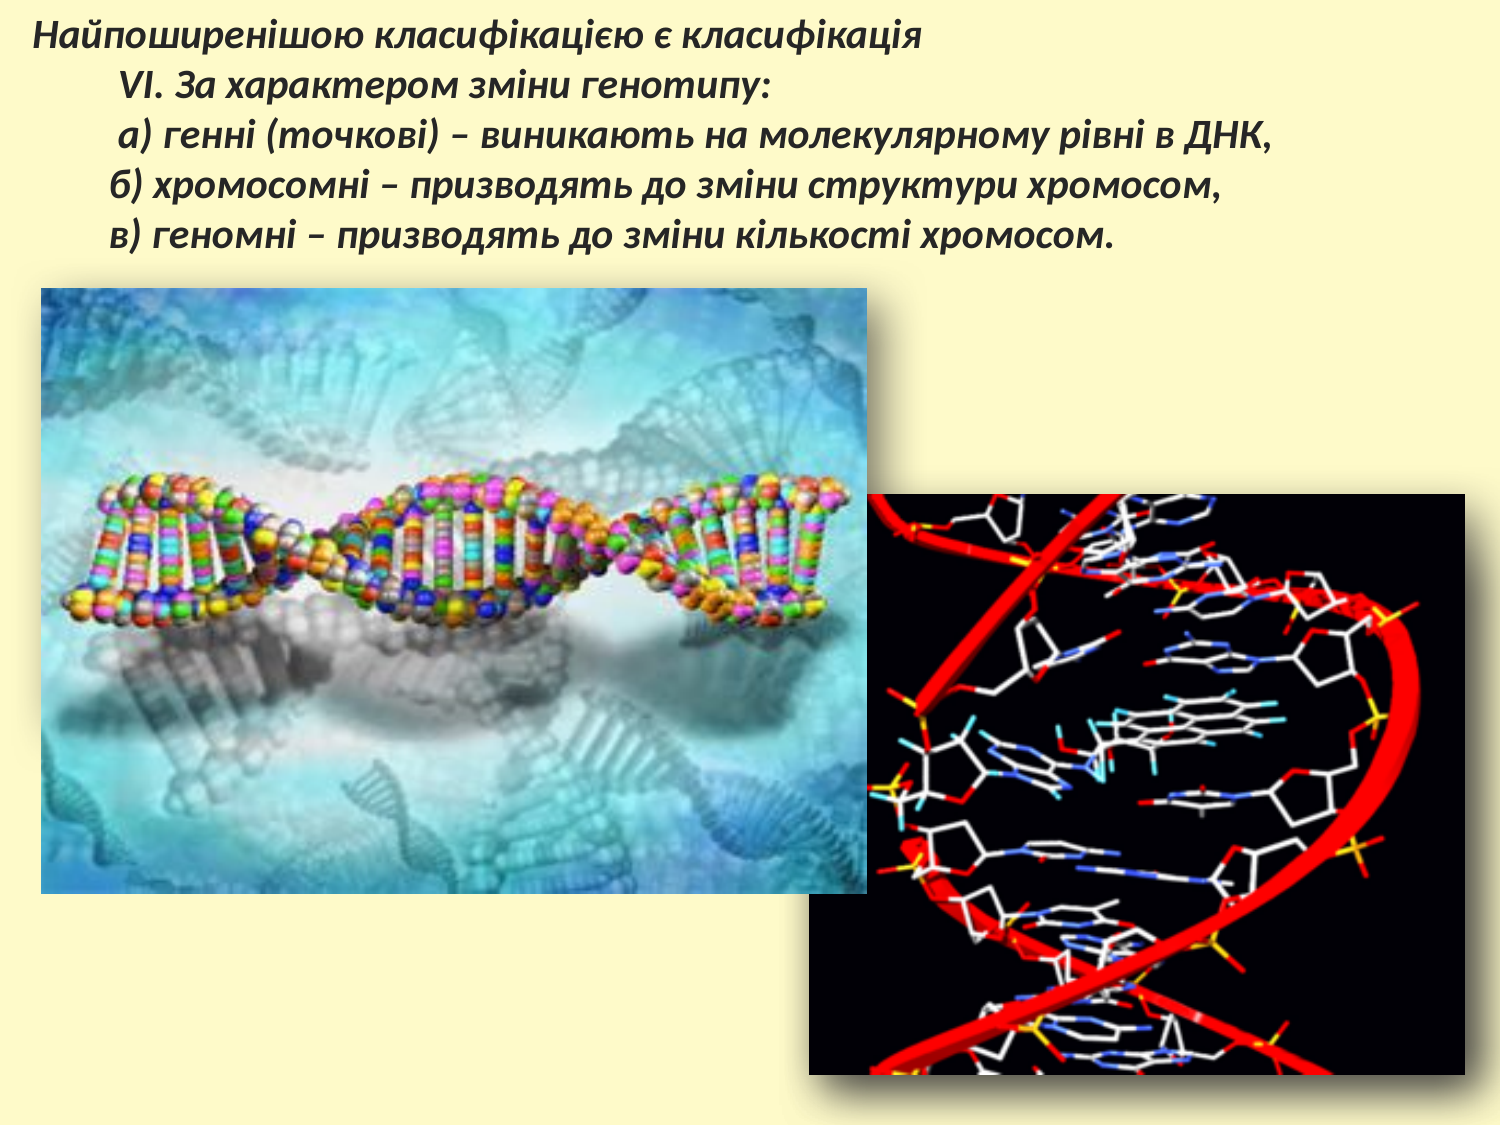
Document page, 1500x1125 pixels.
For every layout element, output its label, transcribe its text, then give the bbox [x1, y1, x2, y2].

text_box Найпоширенішою класифікацією є класифікація VІ. За характером зміни генотипу: а) генні (точкові) – виникають на молекулярному рівні в ДНК, б) хромосомні – призводять до зміни структури хромосом, в) геномні – призводять до зміни кількості хромосом. [17, 0, 1412, 265]
picture [40, 288, 1465, 1075]
